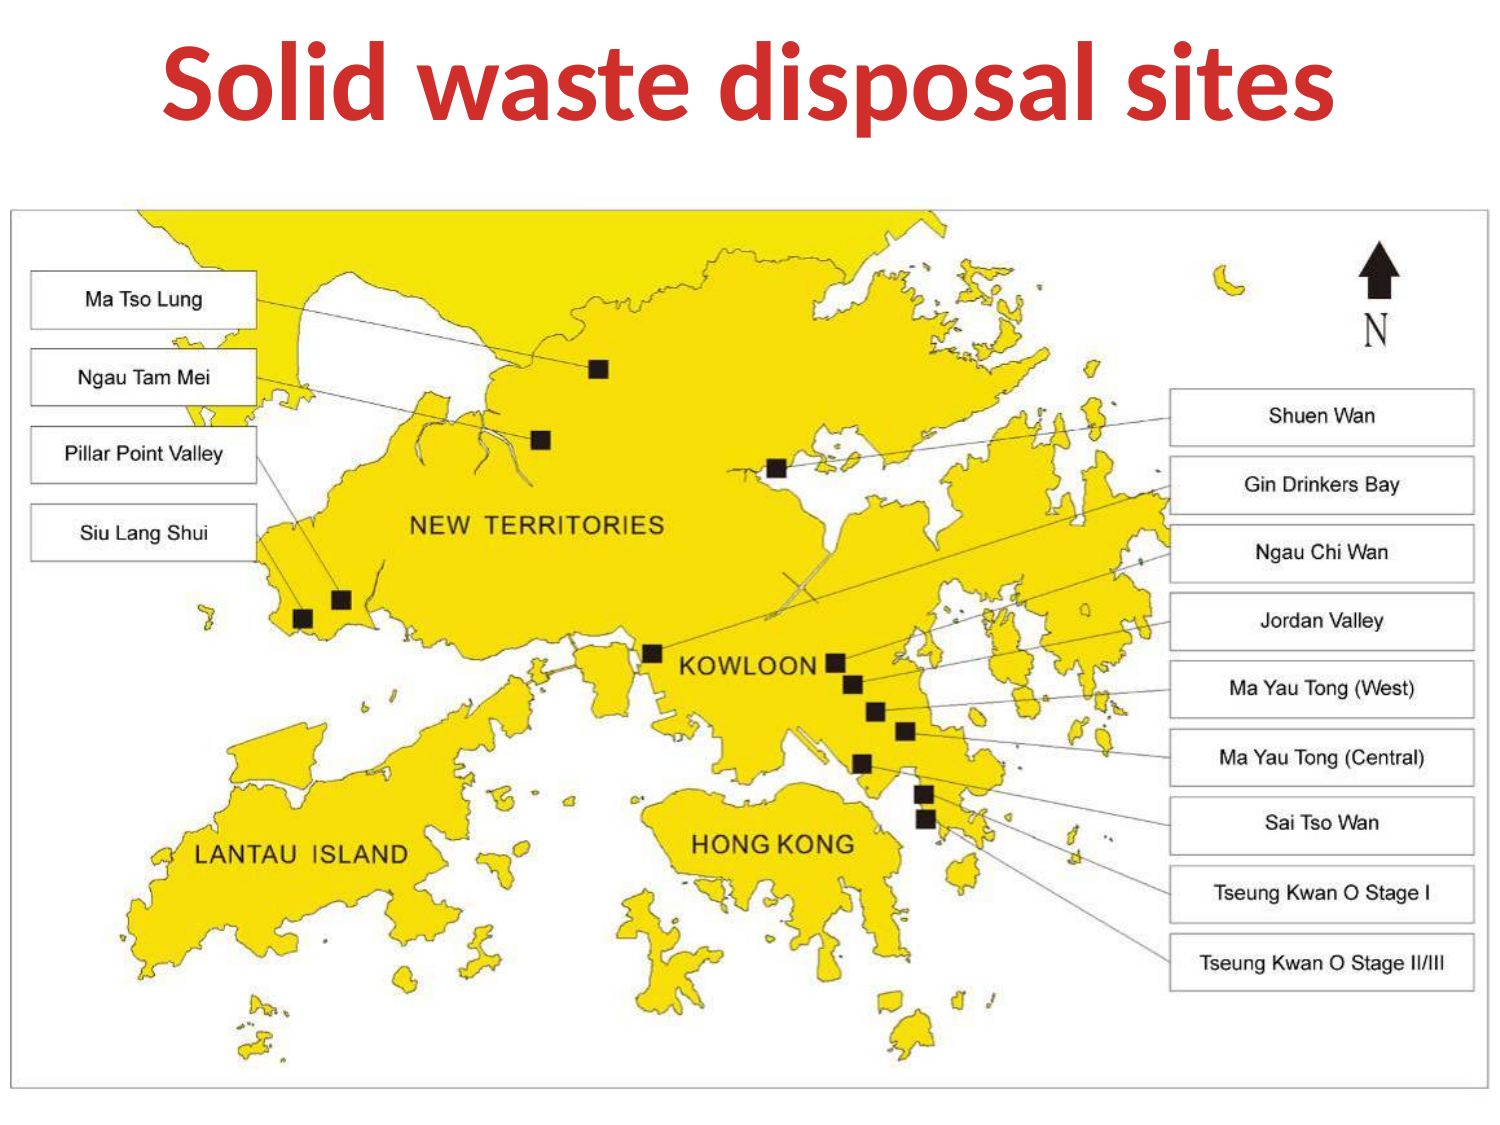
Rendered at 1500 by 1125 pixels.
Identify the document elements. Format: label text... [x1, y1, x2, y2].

picture [0, 197, 1500, 1098]
text_box Solid waste disposal sites [0, 0, 1500, 150]
